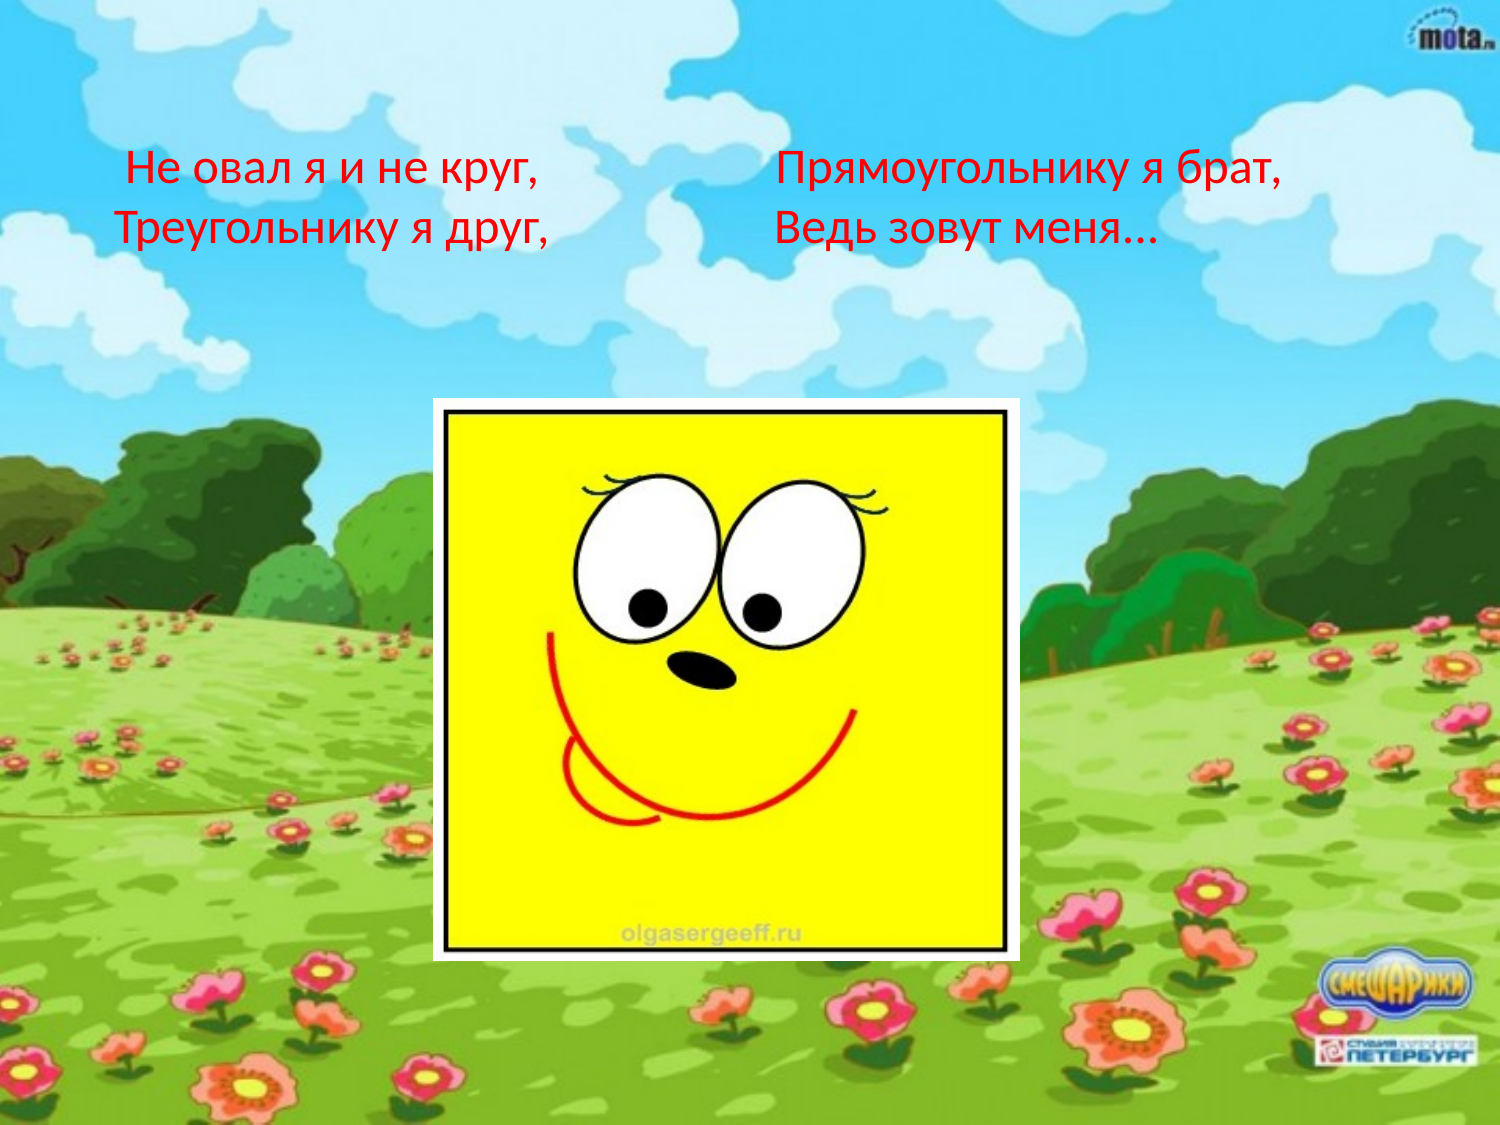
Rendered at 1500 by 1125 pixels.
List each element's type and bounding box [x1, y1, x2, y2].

list [0, 0, 1500, 1125]
picture [433, 398, 1020, 962]
